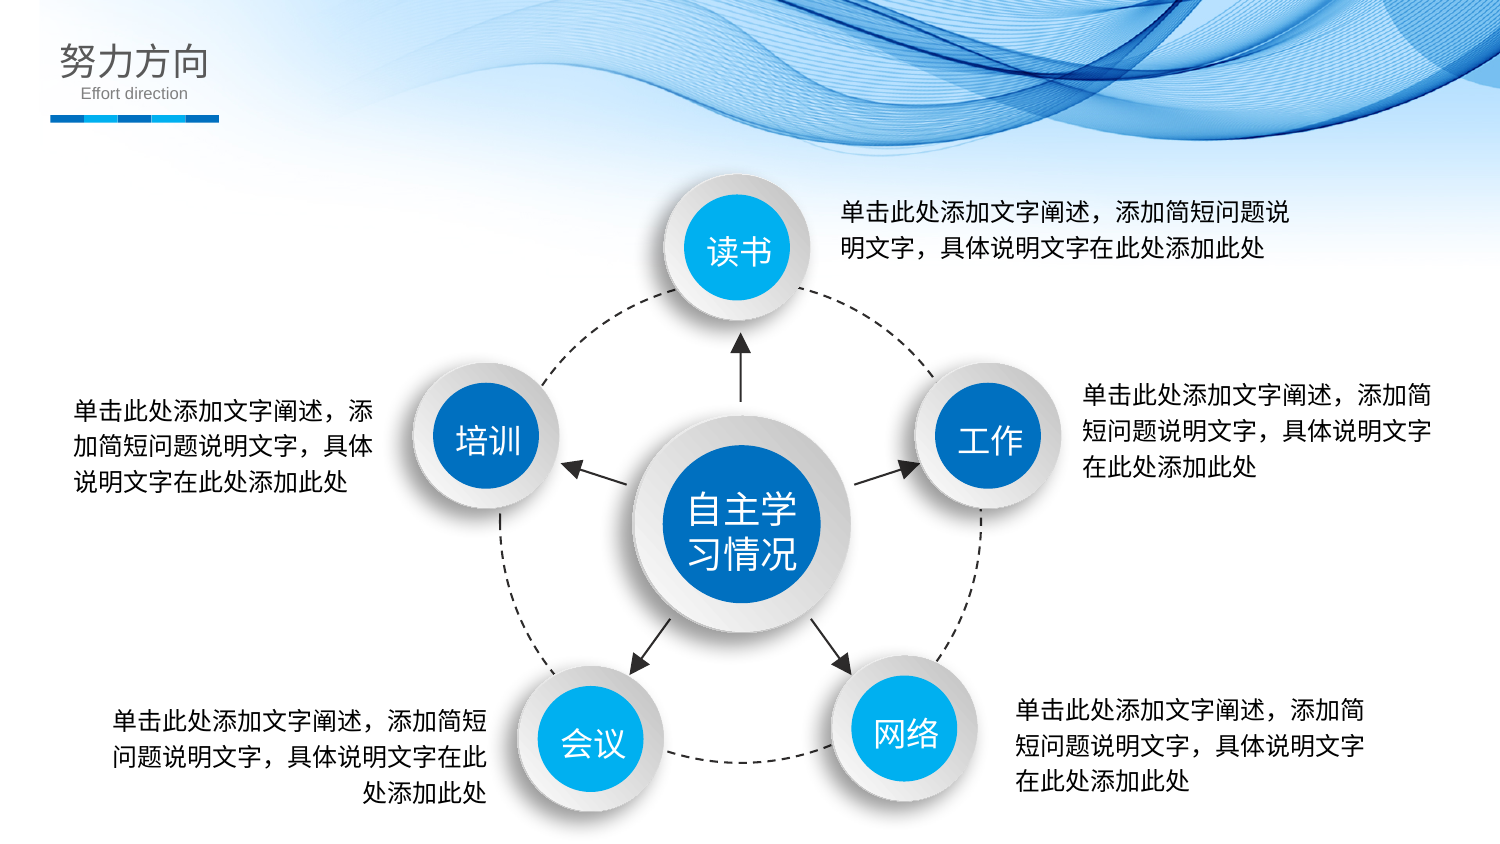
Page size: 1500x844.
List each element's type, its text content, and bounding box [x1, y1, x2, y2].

text_box [560, 292, 919, 483]
text_box 单击此处添加文字阐述，添加简短问题说明文字，具体说明文字在此处添加此处 [1004, 682, 1402, 802]
text_box 单击此处添加文字阐述，添加简短问题说明文字，具体说明文字在此处添加此处 [829, 184, 1306, 268]
text_box [631, 643, 653, 663]
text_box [914, 361, 1062, 509]
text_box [830, 654, 978, 802]
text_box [0, 31, 280, 123]
text_box [830, 473, 981, 653]
text_box 单击此处添加文字阐述，添加简短问题说明文字，具体说明文字在此处添加此处 [62, 383, 406, 503]
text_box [663, 173, 811, 321]
picture [0, 0, 1500, 844]
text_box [632, 414, 852, 634]
text_box [730, 342, 751, 402]
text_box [517, 665, 665, 813]
text_box 单击此处添加文字阐述，添加简短问题说明文字，具体说明文字在此处添加此处 [83, 694, 499, 813]
text_box 单击此处添加文字阐述，添加简短问题说明文字，具体说明文字在此处添加此处 [1071, 367, 1452, 487]
text_box [643, 643, 834, 763]
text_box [412, 361, 560, 509]
text_box [564, 459, 617, 482]
text_box [500, 468, 651, 663]
